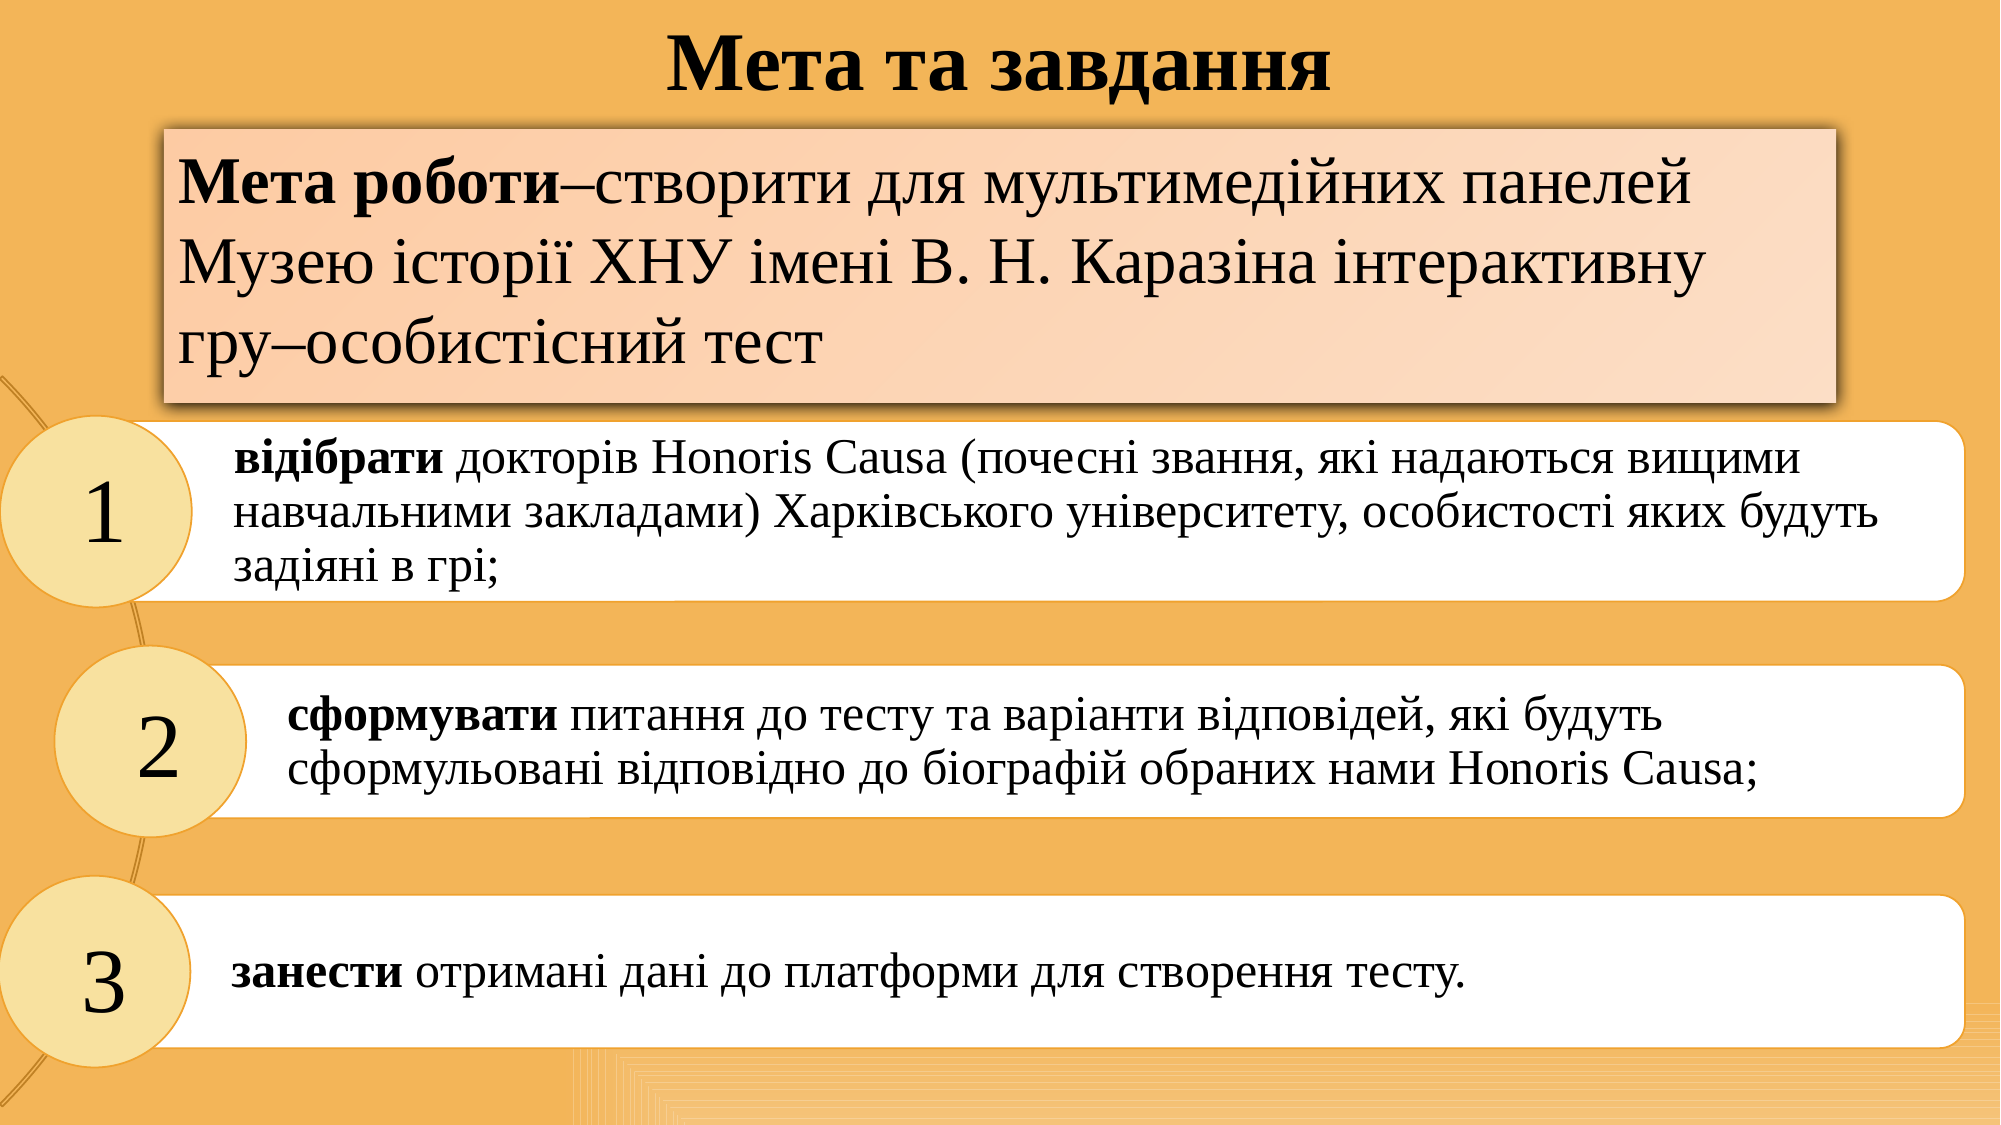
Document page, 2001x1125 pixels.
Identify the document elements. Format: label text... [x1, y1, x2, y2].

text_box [0, 357, 1976, 1125]
text_box Мета та завдання [0, 0, 2000, 115]
text_box Мета роботи–створити для мультимедійних панелей Музею історії ХНУ імені В. Н. Каразіна інтерактивну гру–особистісний тест [163, 129, 1837, 357]
